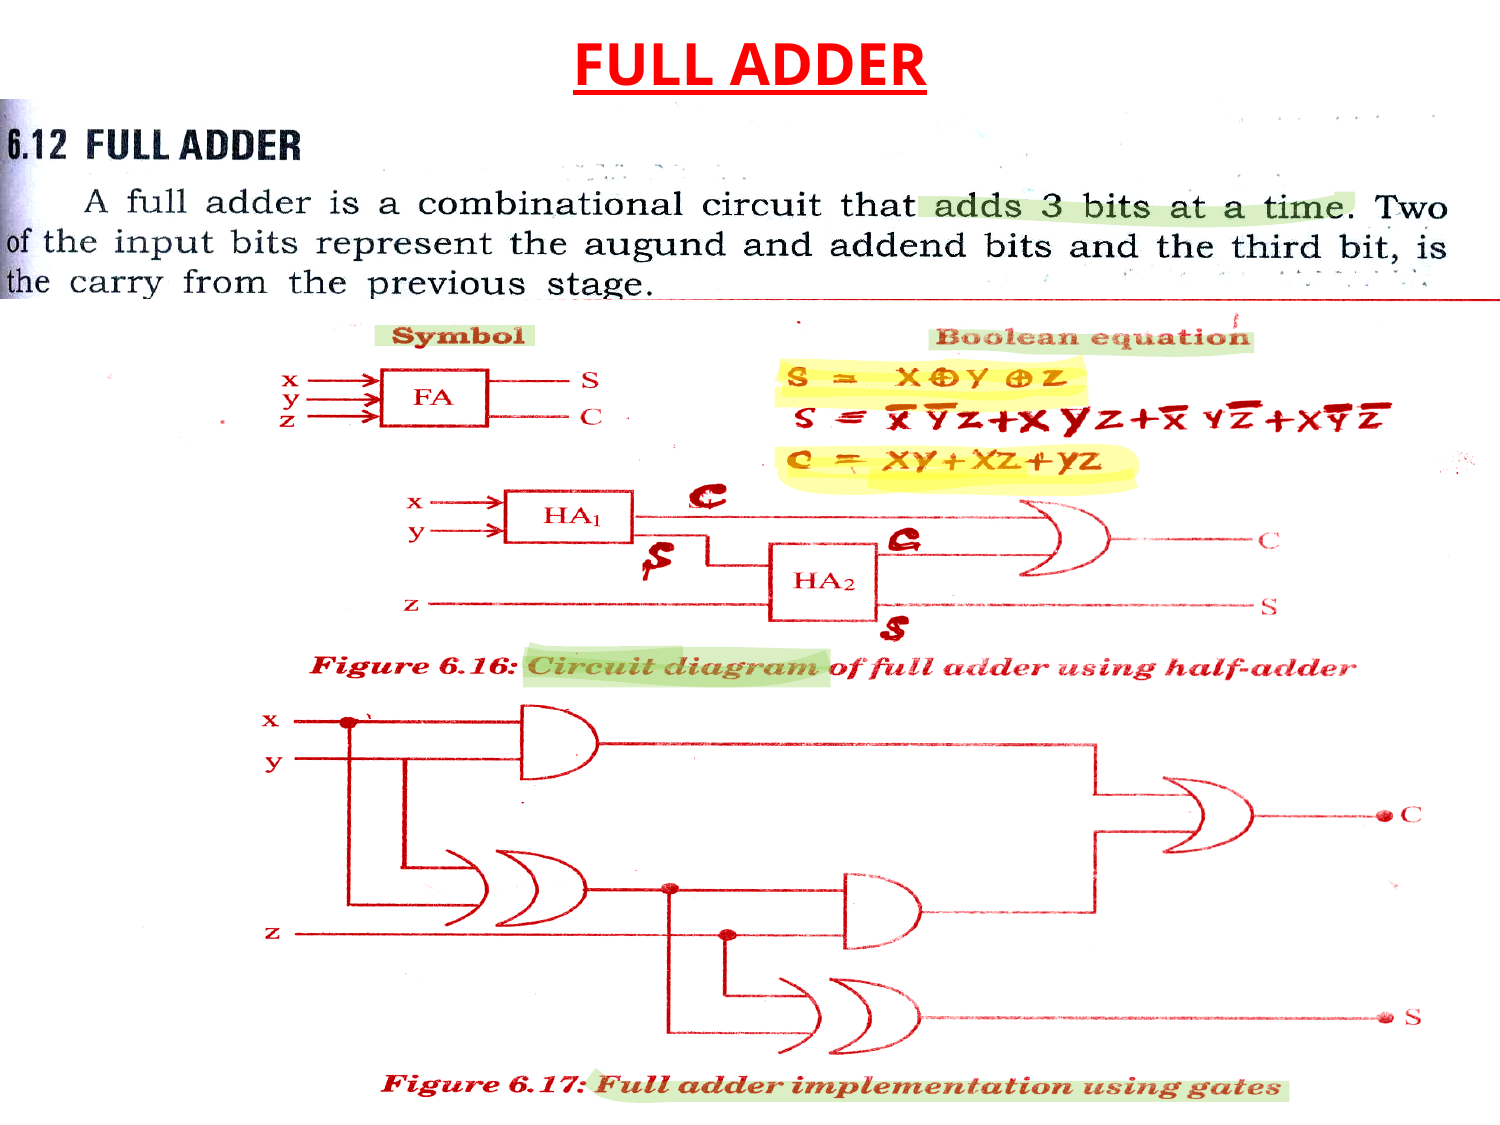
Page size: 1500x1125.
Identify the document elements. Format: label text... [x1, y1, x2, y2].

picture [0, 299, 1500, 1125]
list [0, 99, 1500, 299]
title FULL ADDER [75, 0, 1425, 99]
